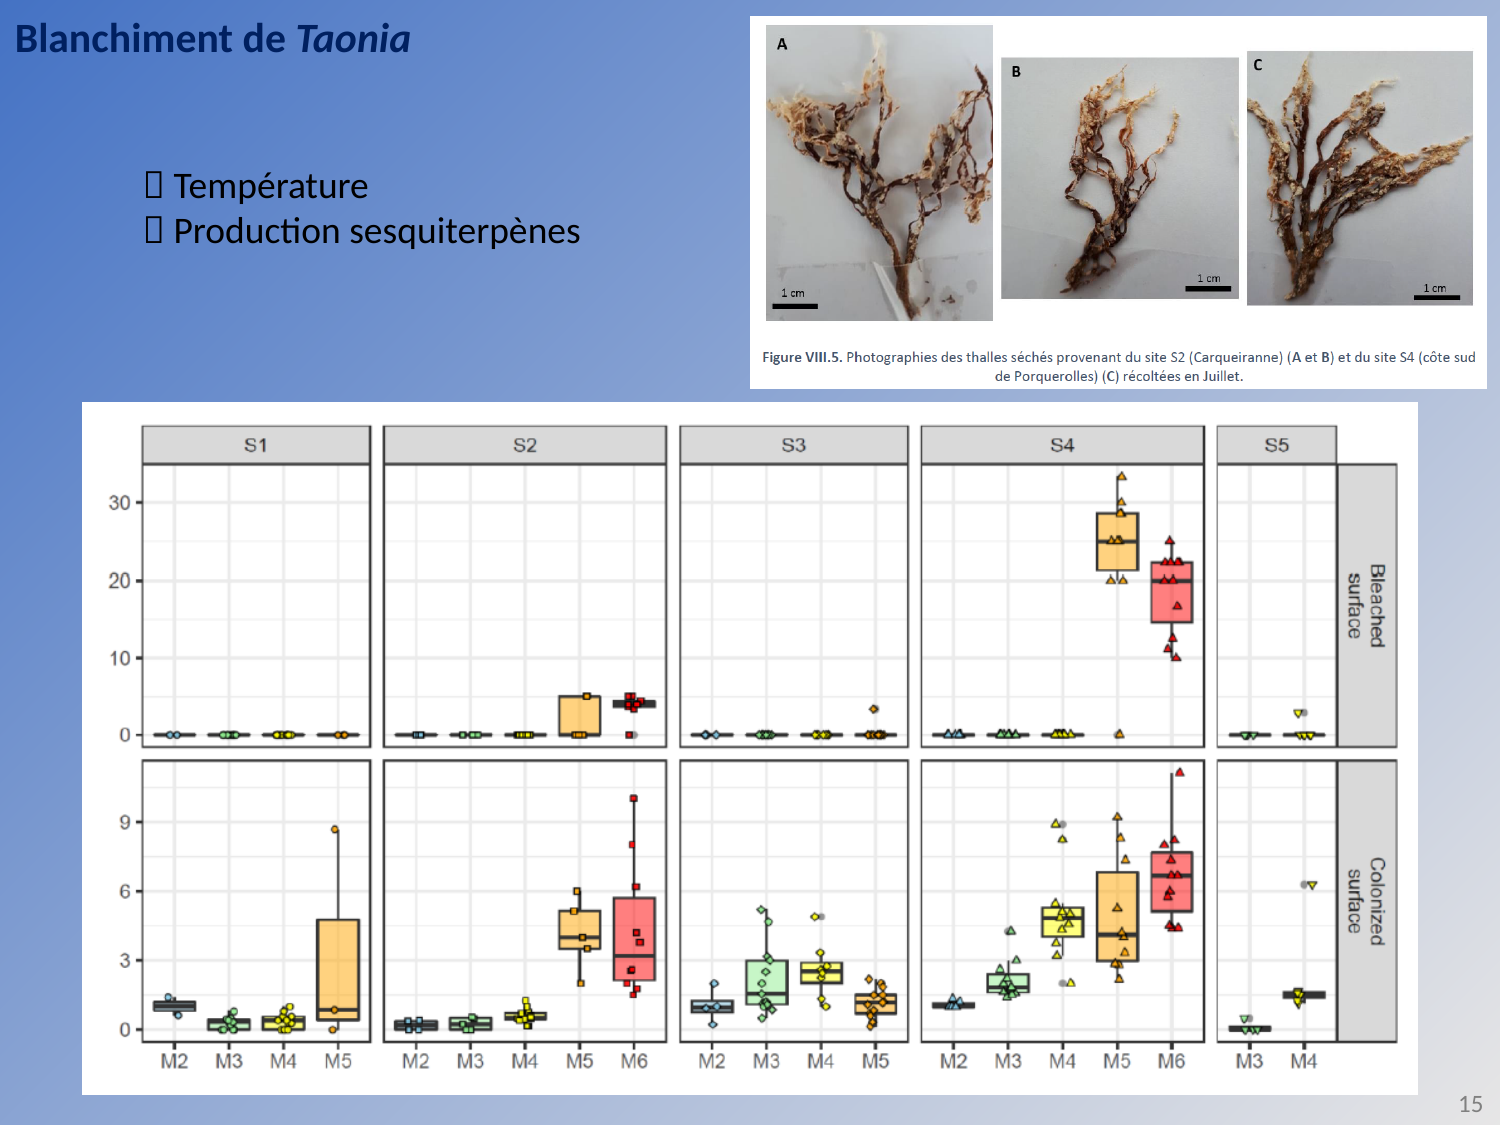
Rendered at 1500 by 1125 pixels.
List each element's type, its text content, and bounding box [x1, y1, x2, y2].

picture [82, 402, 1418, 1095]
text_box 15 [1148, 1080, 1499, 1114]
text_box  Température  Production sesquiterpènes [127, 153, 597, 258]
picture [749, 16, 1487, 389]
text_box Blanchiment de Taonia [0, 3, 1377, 68]
